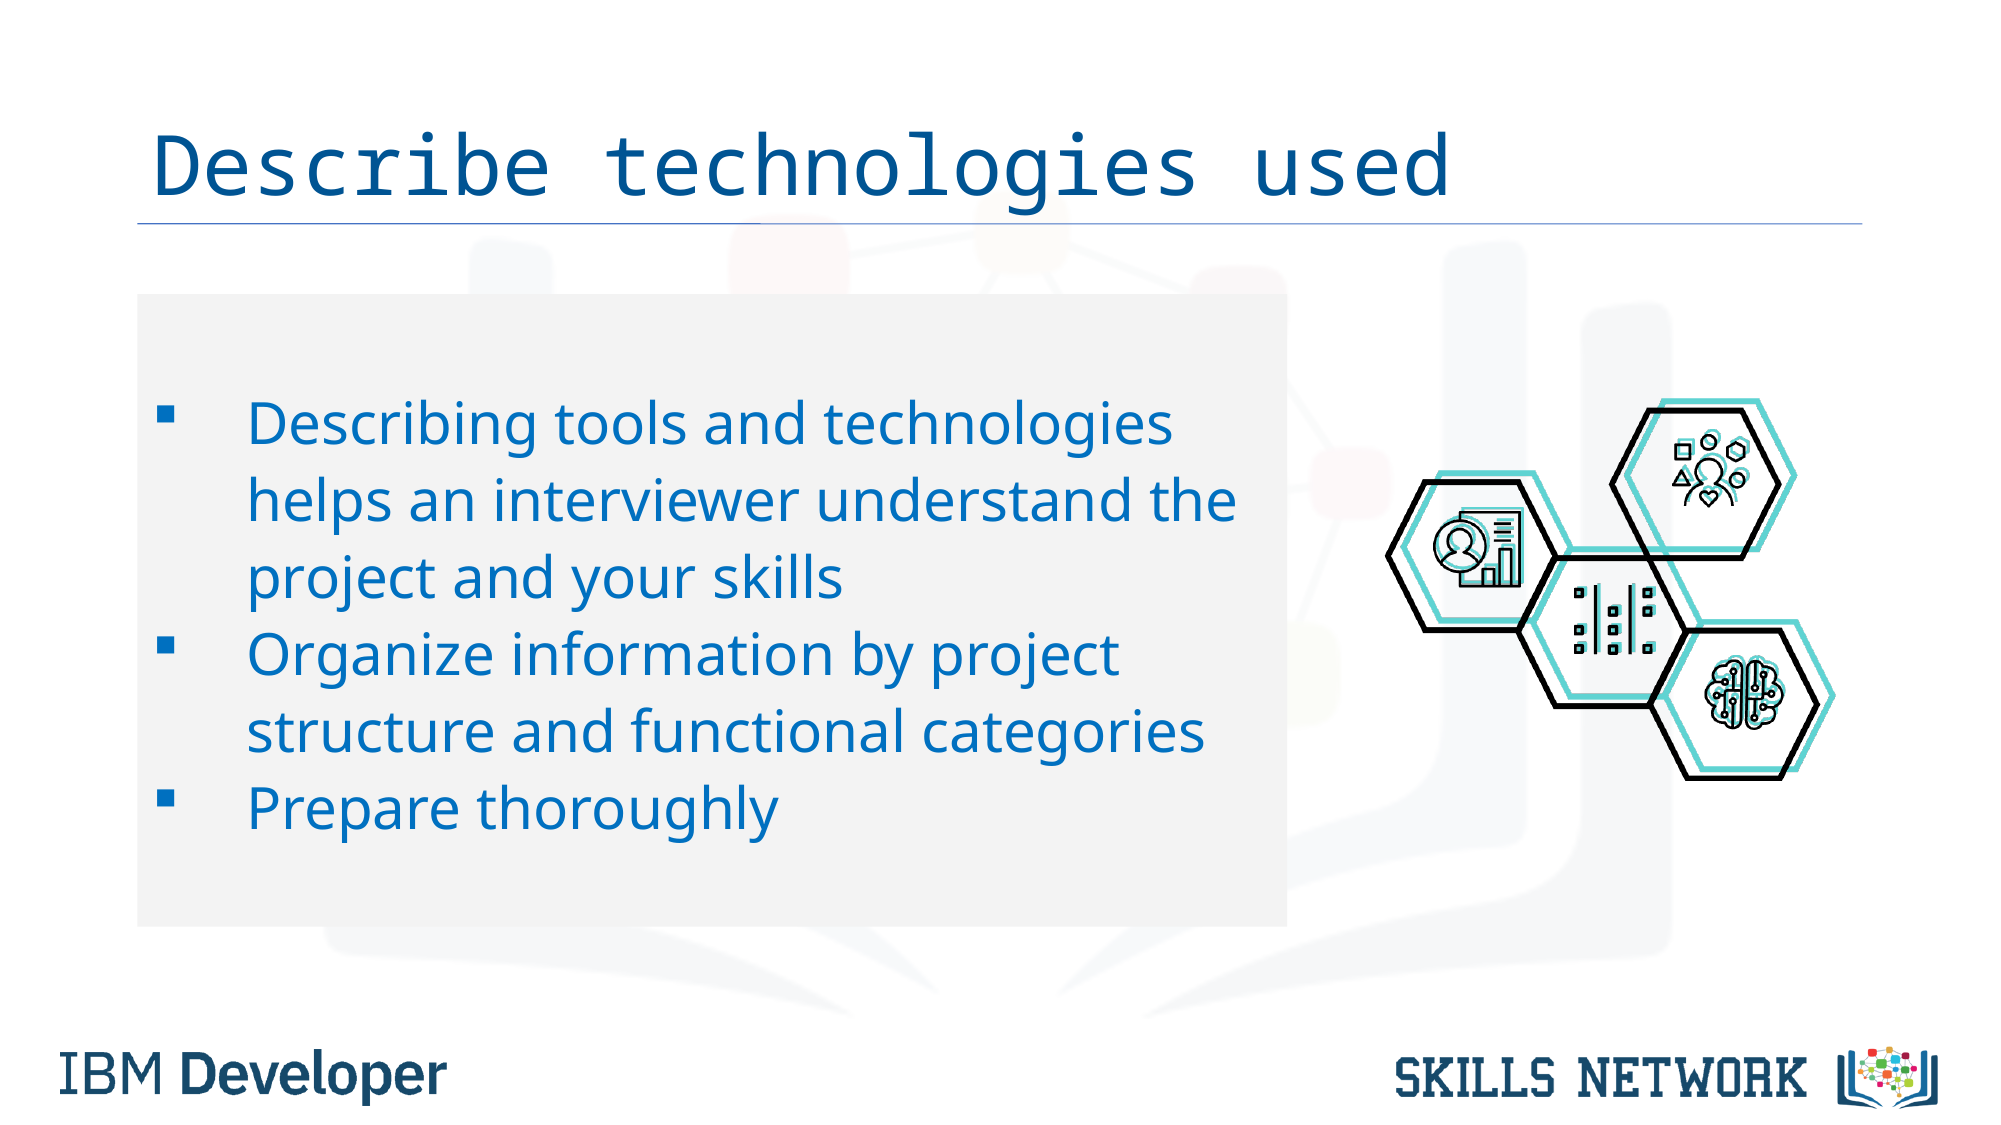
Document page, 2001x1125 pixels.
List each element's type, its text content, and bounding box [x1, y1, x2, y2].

picture [55, 1045, 459, 1108]
picture [1384, 398, 1837, 781]
title Describe technologies used [137, 59, 1863, 278]
picture [1390, 1045, 1945, 1111]
text_box Describing tools and technologies helps an interviewer understand the project and your skills Organize information by project structure and functional categories Prepare thoroughly [137, 294, 1288, 927]
